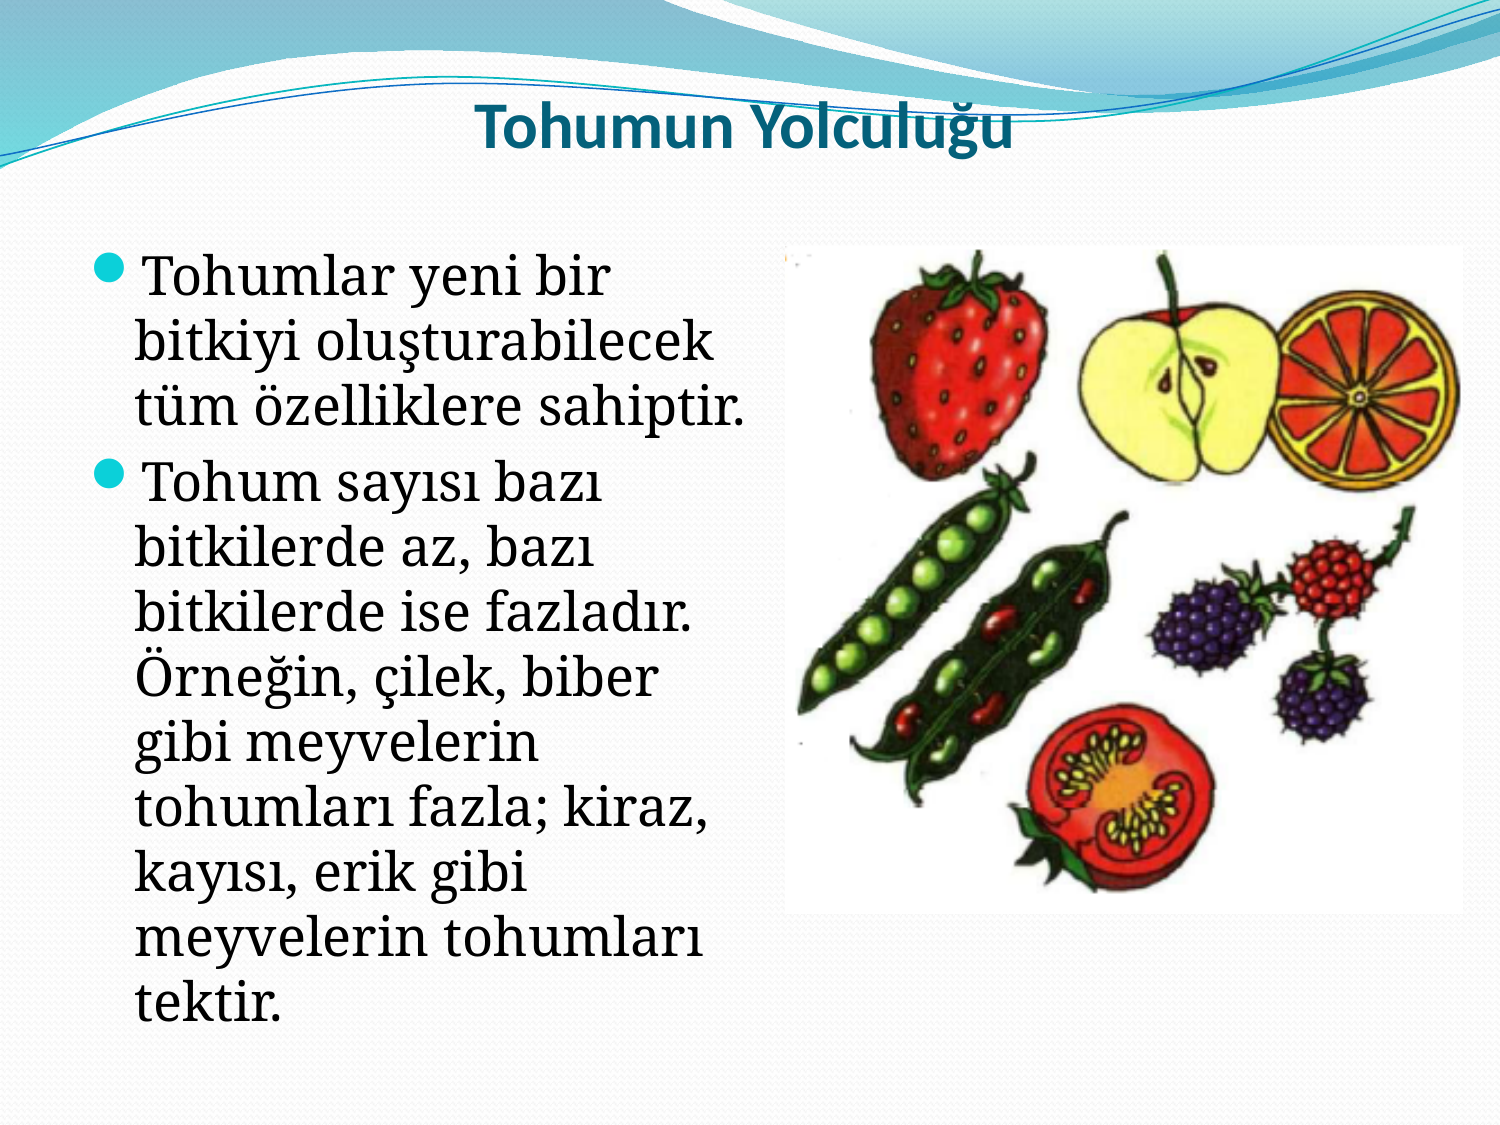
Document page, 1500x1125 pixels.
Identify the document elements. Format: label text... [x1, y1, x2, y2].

title Tohumun Yolculuğu [70, 70, 1421, 163]
list Tohumlar yeni bir bitkiyi oluşturabilecek tüm özelliklere sahiptir. Tohum sayısı bazı bitkilerde az, bazı bitkilerde ise fazladır. Örneğin, çilek, biber gibi meyvelerin tohumları fazla; kiraz, kayısı, erik gibi meyvelerin tohumları tektir. [75, 234, 762, 1038]
picture [784, 245, 1463, 915]
